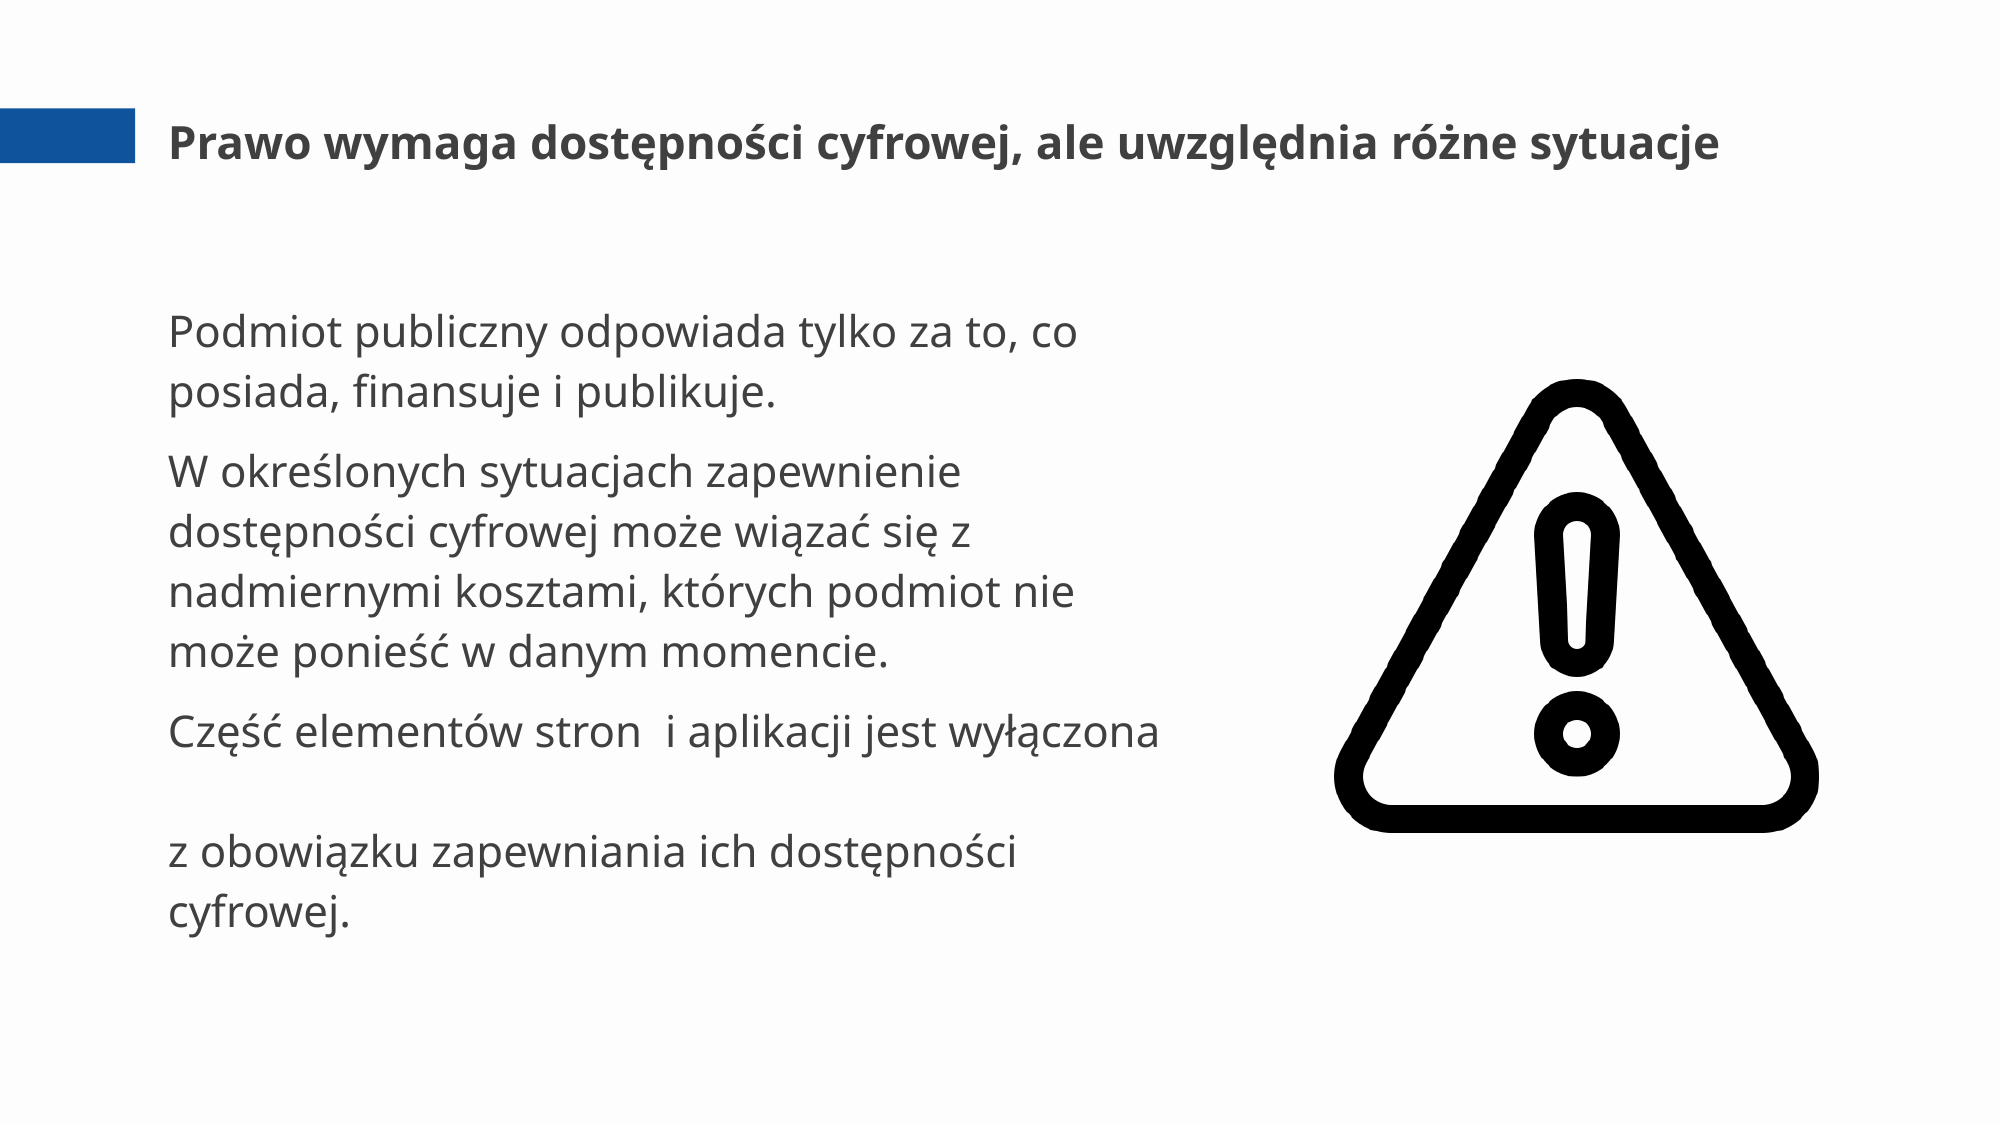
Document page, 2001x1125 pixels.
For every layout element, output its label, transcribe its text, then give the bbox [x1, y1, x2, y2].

title Prawo wymaga dostępności cyfrowej, ale uwzględnia różne sytuacje [152, 98, 1886, 260]
text_box Podmiot publiczny odpowiada tylko za to, co posiada, finansuje i publikuje. W określonych sytuacjach zapewnienie dostępności cyfrowej może wiązać się z nadmiernymi kosztami, których podmiot nie może ponieść w danym momencie. Część elementów stron i aplikacji jest wyłączona z obowiązku zapewniania ich dostępności cyfrowej. [152, 288, 1187, 1007]
picture [1334, 363, 1819, 848]
